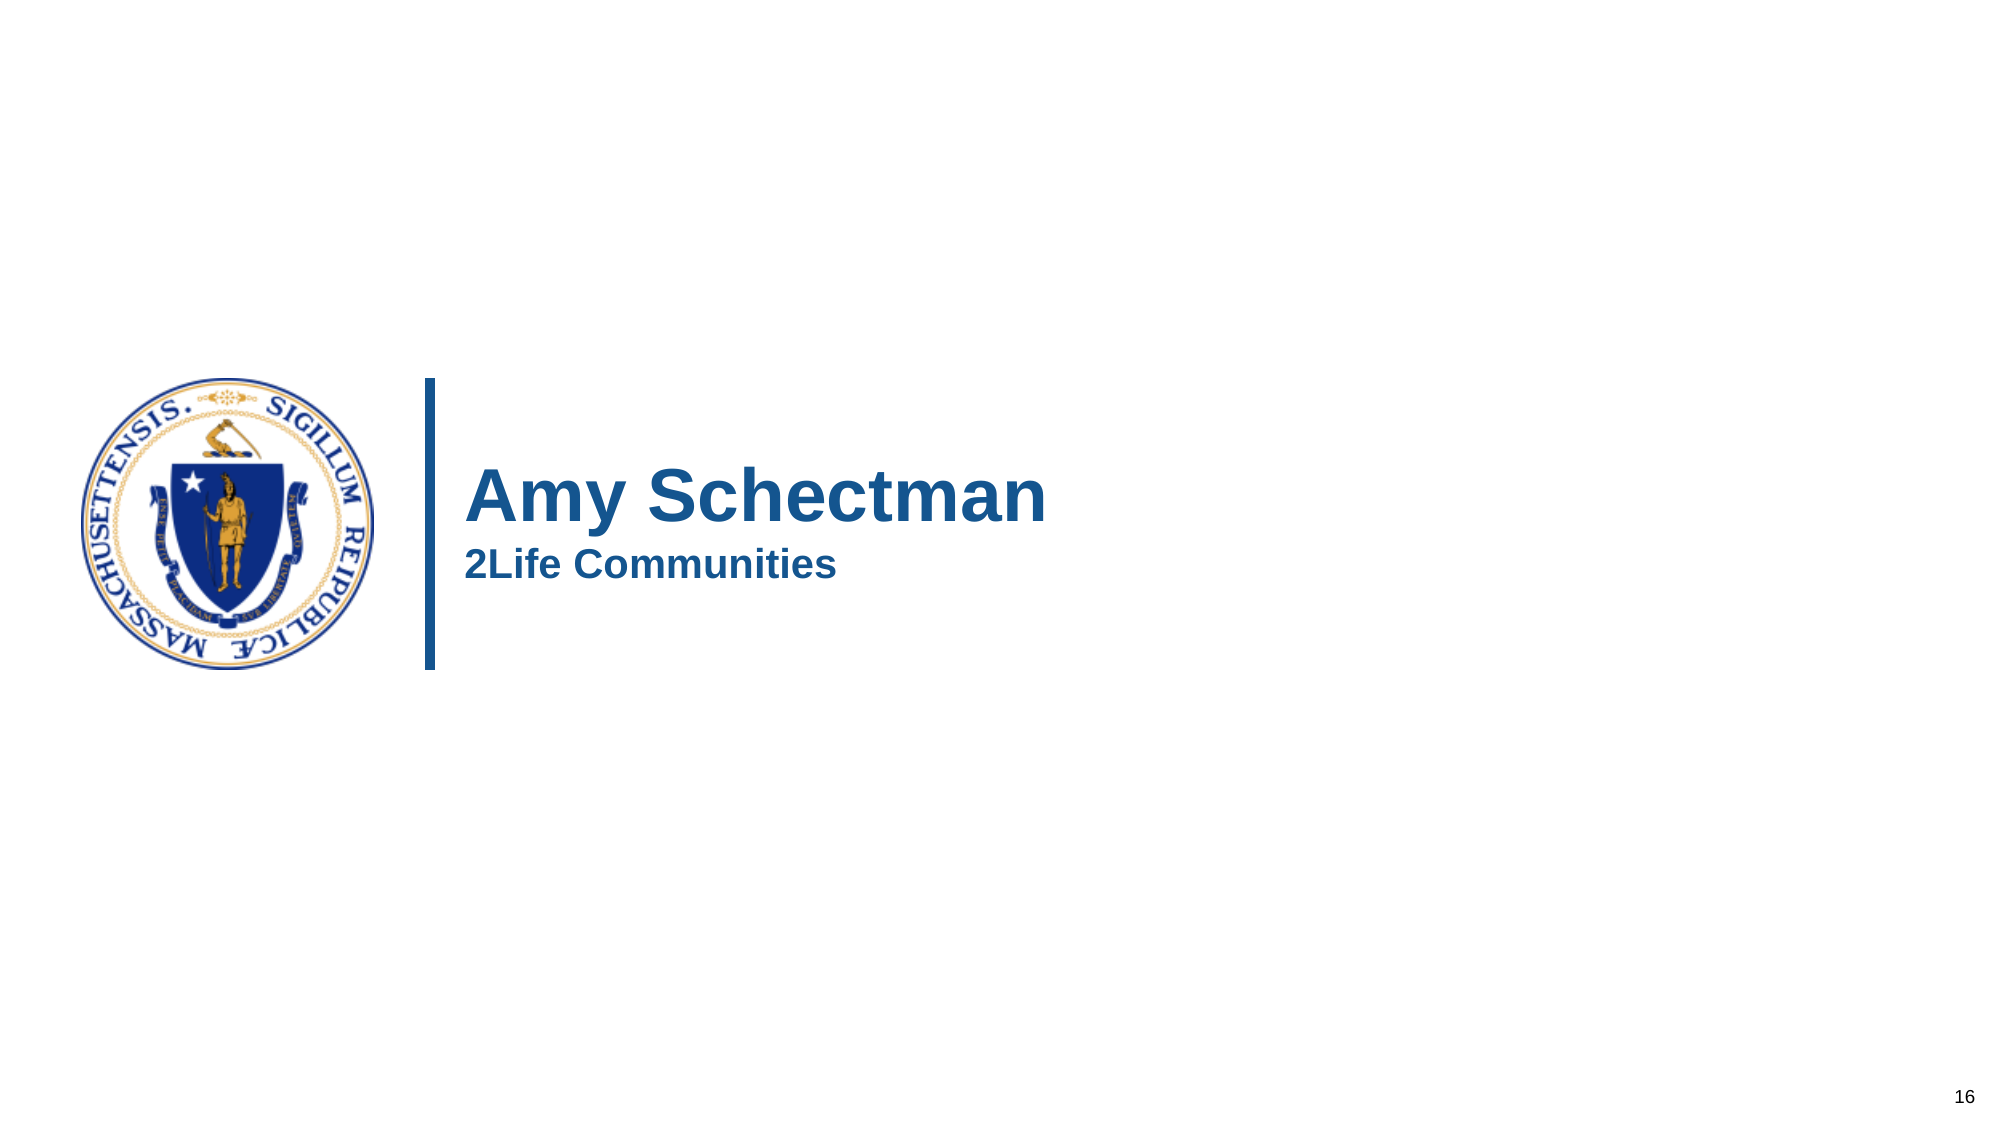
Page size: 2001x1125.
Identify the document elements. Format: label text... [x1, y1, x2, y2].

title Amy Schectman 2Life Communities [464, 445, 1893, 587]
picture [81, 378, 374, 670]
